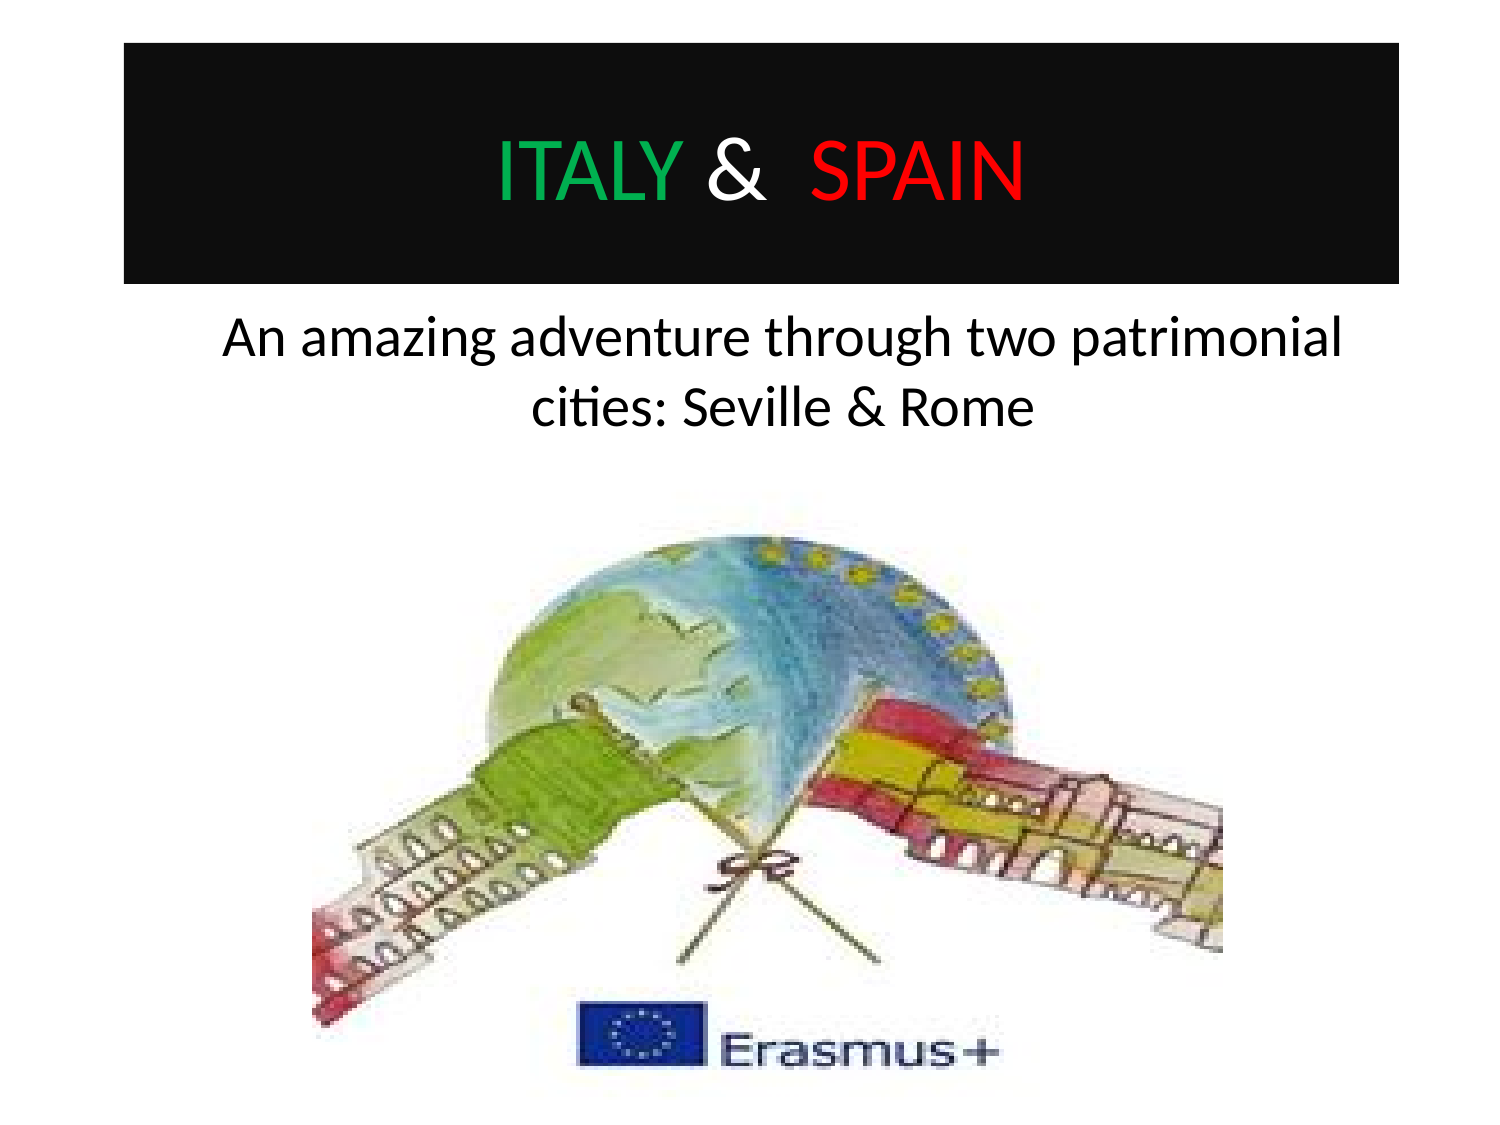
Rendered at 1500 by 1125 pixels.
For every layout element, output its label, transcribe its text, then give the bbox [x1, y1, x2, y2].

picture [312, 437, 1223, 1125]
subtitle An amazing adventure through two patrimonial cities: Seville & Rome [135, 290, 1432, 882]
title ITALY & SPAIN [123, 42, 1399, 284]
